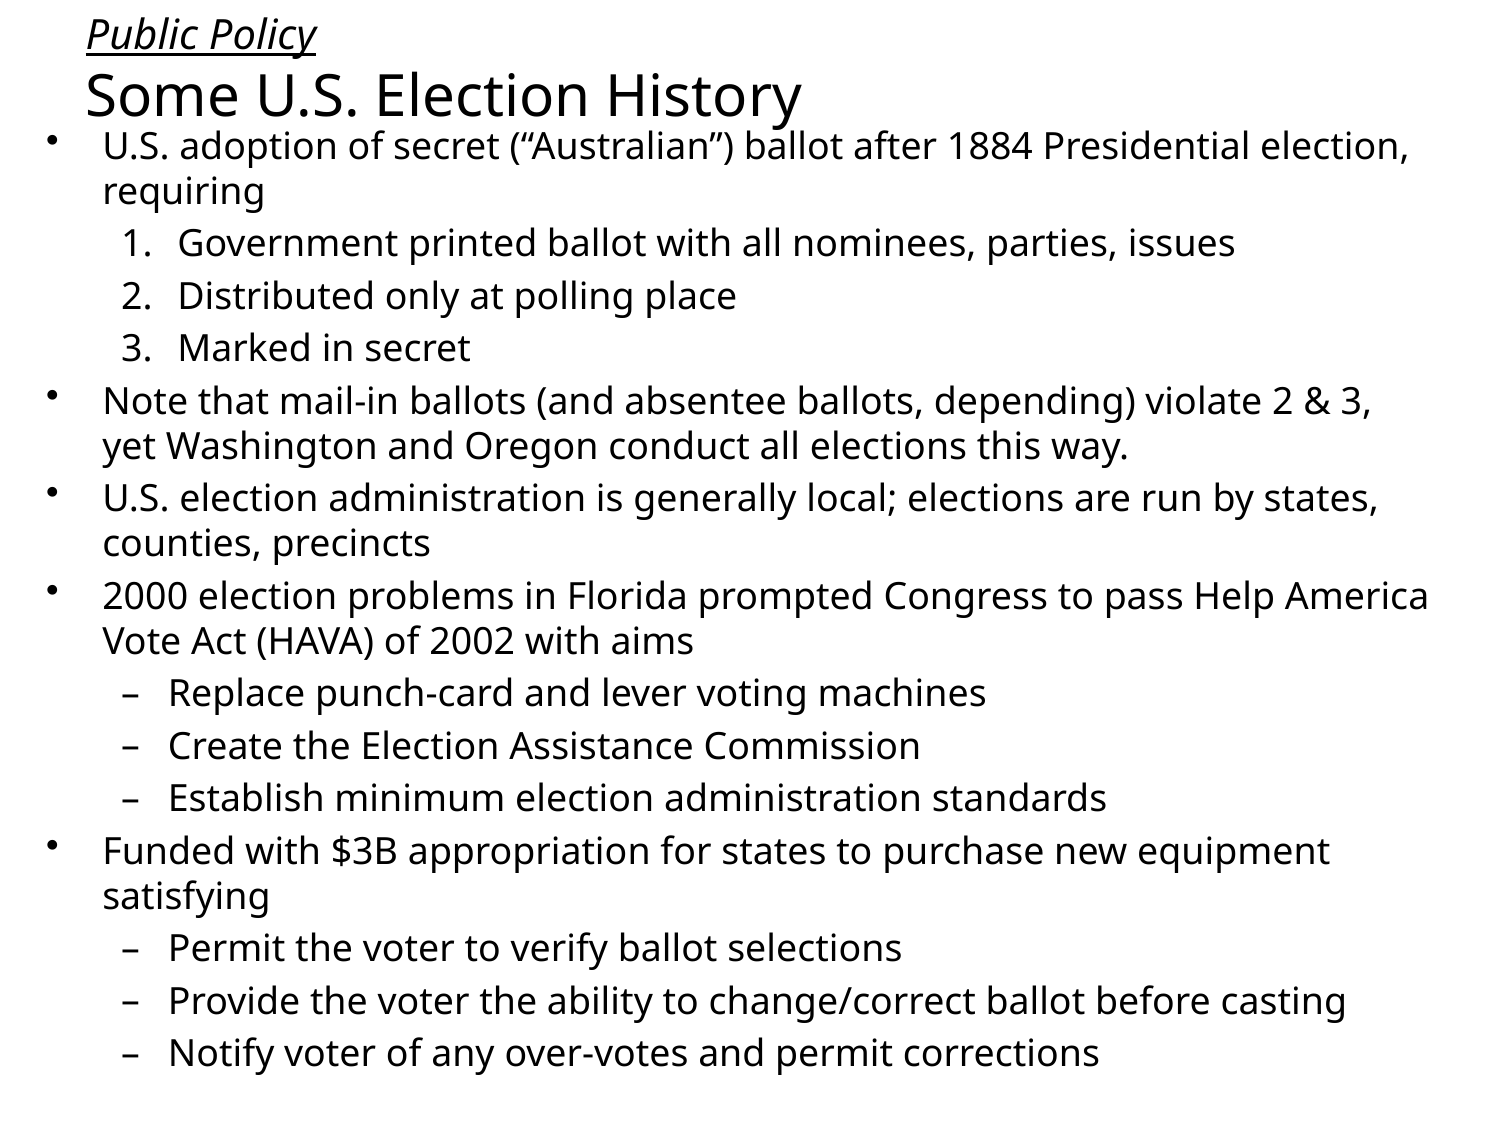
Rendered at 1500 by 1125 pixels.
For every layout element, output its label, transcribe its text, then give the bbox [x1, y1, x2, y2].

title Public Policy Some U.S. Election History [70, 0, 1346, 114]
list U.S. adoption of secret (“Australian”) ballot after 1884 Presidential election, requiring Government printed ballot with all nominees, parties, issues Distributed only at polling place Marked in secret Note that mail-in ballots (and absentee ballots, depending) violate 2 & 3, yet Washington and Oregon conduct all elections this way. U.S. election administration is generally local; elections are run by states, counties, precincts 2000 election problems in Florida prompted Congress to pass Help America Vote Act (HAVA) of 2002 with aims Replace punch-card and lever voting machines Create the Election Assistance Commission Establish minimum election administration standards Funded with $3B appropriation for states to purchase new equipment satisfying Permit the voter to verify ballot selections Provide the voter the ability to change/correct ballot before casting Notify voter of any over-votes and permit corrections [31, 114, 1450, 1098]
